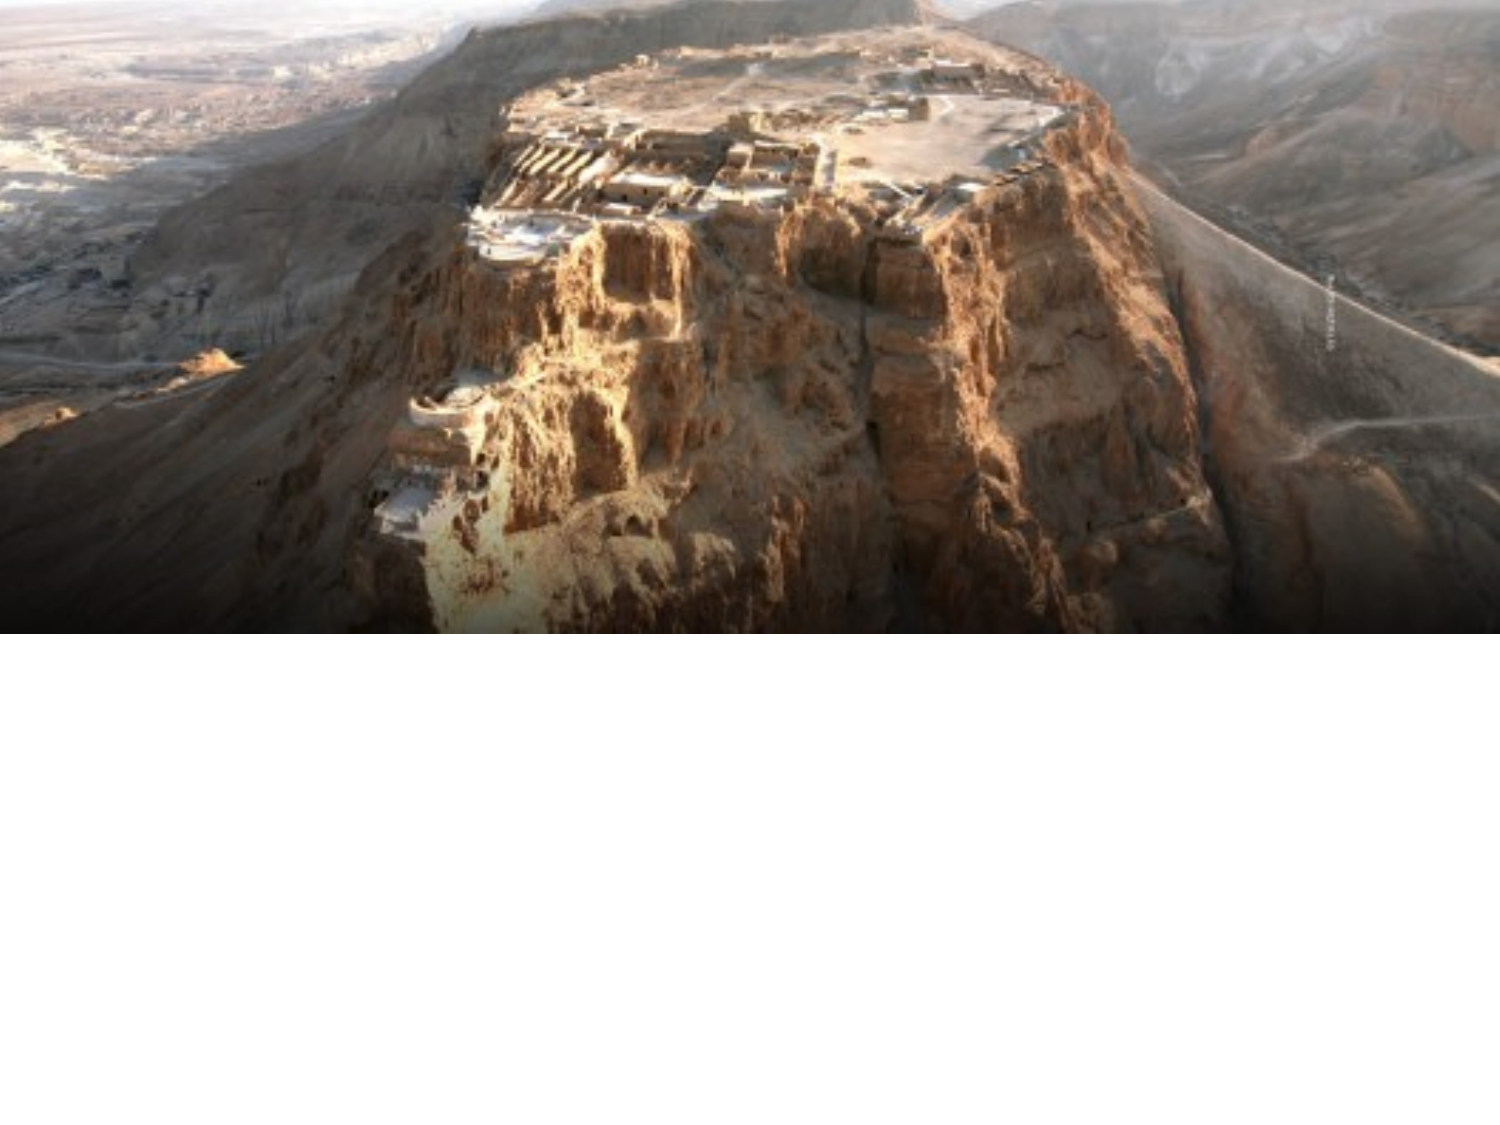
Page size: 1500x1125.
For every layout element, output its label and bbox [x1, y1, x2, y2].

list [0, 0, 1500, 634]
